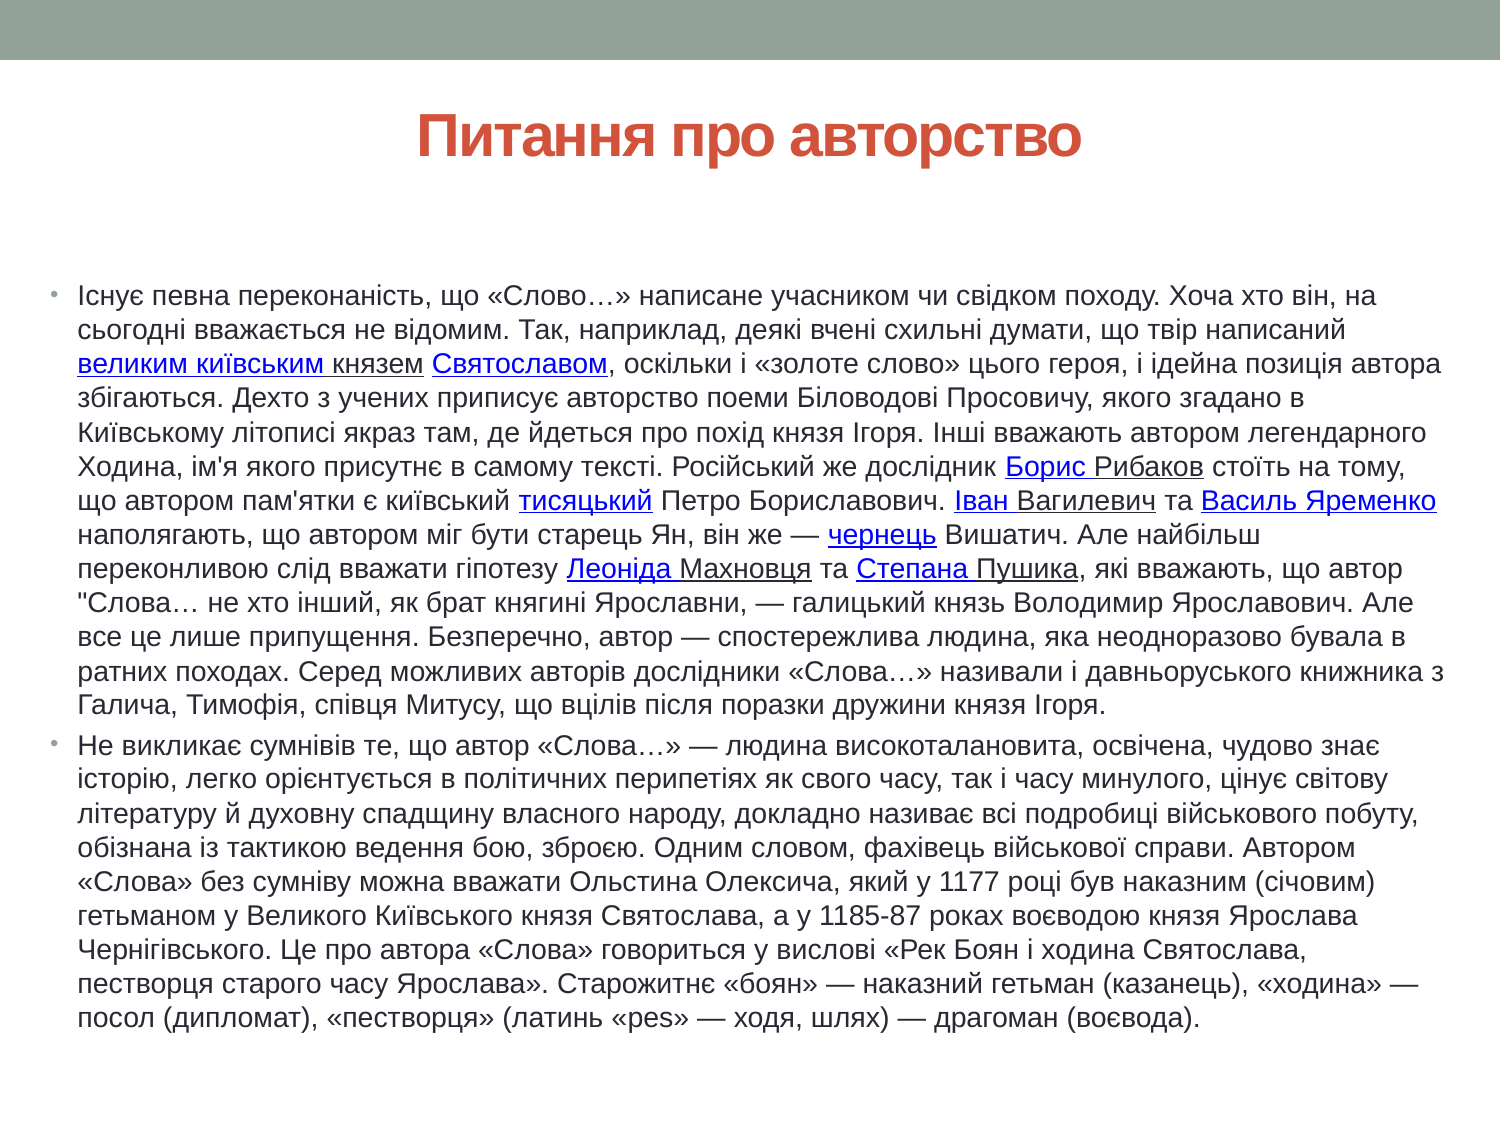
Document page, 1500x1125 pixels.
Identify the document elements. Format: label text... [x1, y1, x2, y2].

list Існує певна переконаність, що «Слово…» написане учасником чи свідком походу. Хоча хто він, на сьогодні вважається не відомим. Так, наприклад, деякі вчені схильні думати, що твір написаний великим київським князем Святославом, оскільки і «золоте слово» цього героя, і ідейна позиція автора збігаються. Дехто з учених приписує авторство поеми Біловодові Просовичу, якого згадано в Київському літописі якраз там, де йдеться про похід князя Ігоря. Інші вважають автором легендарного Ходина, ім'я якого присутнє в самому тексті. Російський же дослідник Борис Рибаков стоїть на тому, що автором пам'ятки є київський тисяцький Петро Бориславович. Іван Вагилевич та Василь Яременко наполягають, що автором міг бути старець Ян, він же — чернець Вишатич. Але найбільш переконливою слід вважати гіпотезу Леоніда Махновця та Степана Пушика, які вважають, що автор "Слова… не хто інший, як брат княгині Ярославни, — галицький князь Володимир Ярославович. Але все це лише припущення. Безперечно, автор — спостережлива людина, яка неодноразово бувала в ратних походах. Серед можливих авторів дослідники «Слова…» називали і давньоруського книжника з Галича, Тимофія, співця Митусу, що вцілів після поразки дружини князя Ігоря. Не викликає сумнівів те, що автор «Слова…» — людина високоталановита, освічена, чудово знає історію, легко орієнтується в політичних перипетіях як свого часу, так і часу минулого, цінує світову літературу й духовну спадщину власного народу, докладно називає всі подробиці військового побуту, обізнана із тактикою ведення бою, зброєю. Одним словом, фахівець військової справи. Автором «Слова» без сумніву можна вважати Ольстина Олексича, який у 1177 році був наказним (січовим) гетьманом у Великого Київського князя Святослава, а у 1185-87 роках воєводою князя Ярослава Чернігівського. Це про автора «Слова» говориться у вислові «Рек Боян і ходина Святослава, пестворця старого часу Ярослава». Старожитнє «боян» — наказний гетьман (казанець), «ходина» — посол (дипломат), «пестворця» (латинь «pes» — ходя, шлях) — драгоман (воєвода). [35, 269, 1465, 1090]
title Питання про авторство [75, 87, 1425, 250]
